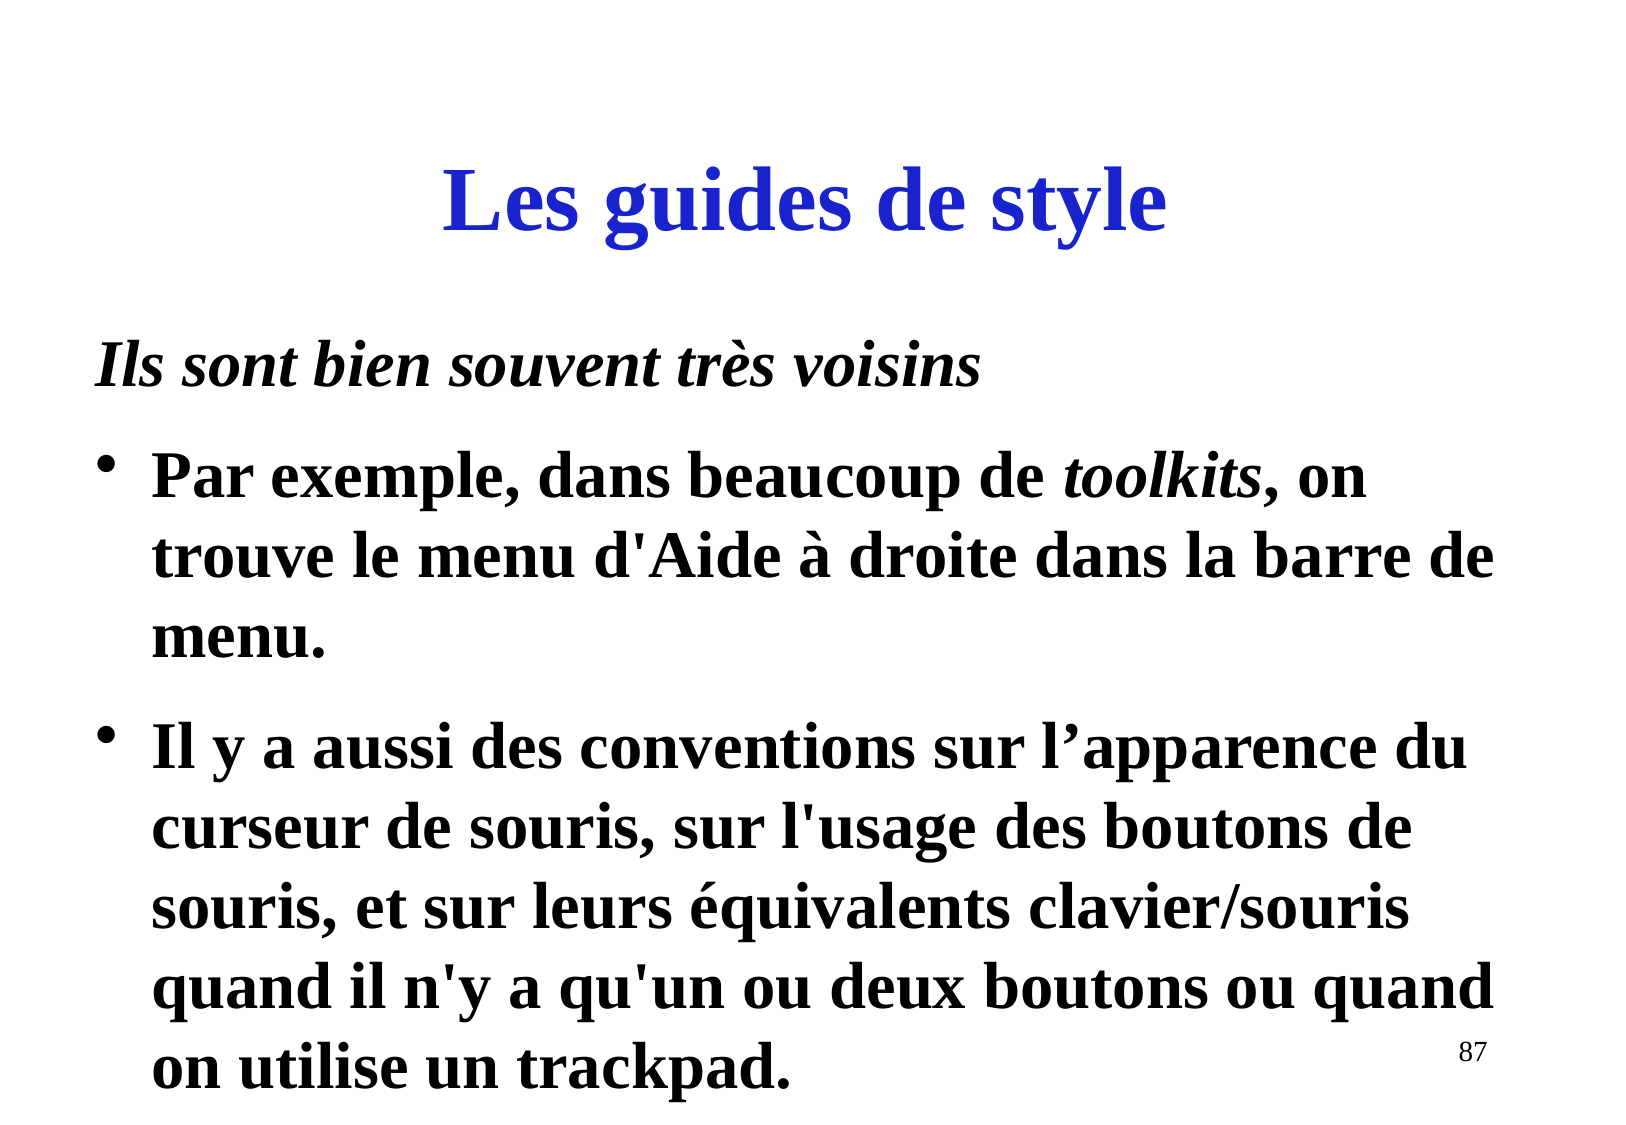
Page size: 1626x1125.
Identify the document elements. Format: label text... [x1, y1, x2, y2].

title Les guides de style [193, 99, 1419, 288]
list Ils sont bien souvent très voisins Par exemple, dans beaucoup de toolkits, on trouve le menu d'Aide à droite dans la barre de menu. Il y a aussi des conventions sur l’apparence du curseur de souris, sur l'usage des boutons de souris, et sur leurs équivalents clavier/souris quand il n'y a qu'un ou deux boutons ou quand on utilise un trackpad. [80, 312, 1545, 1125]
